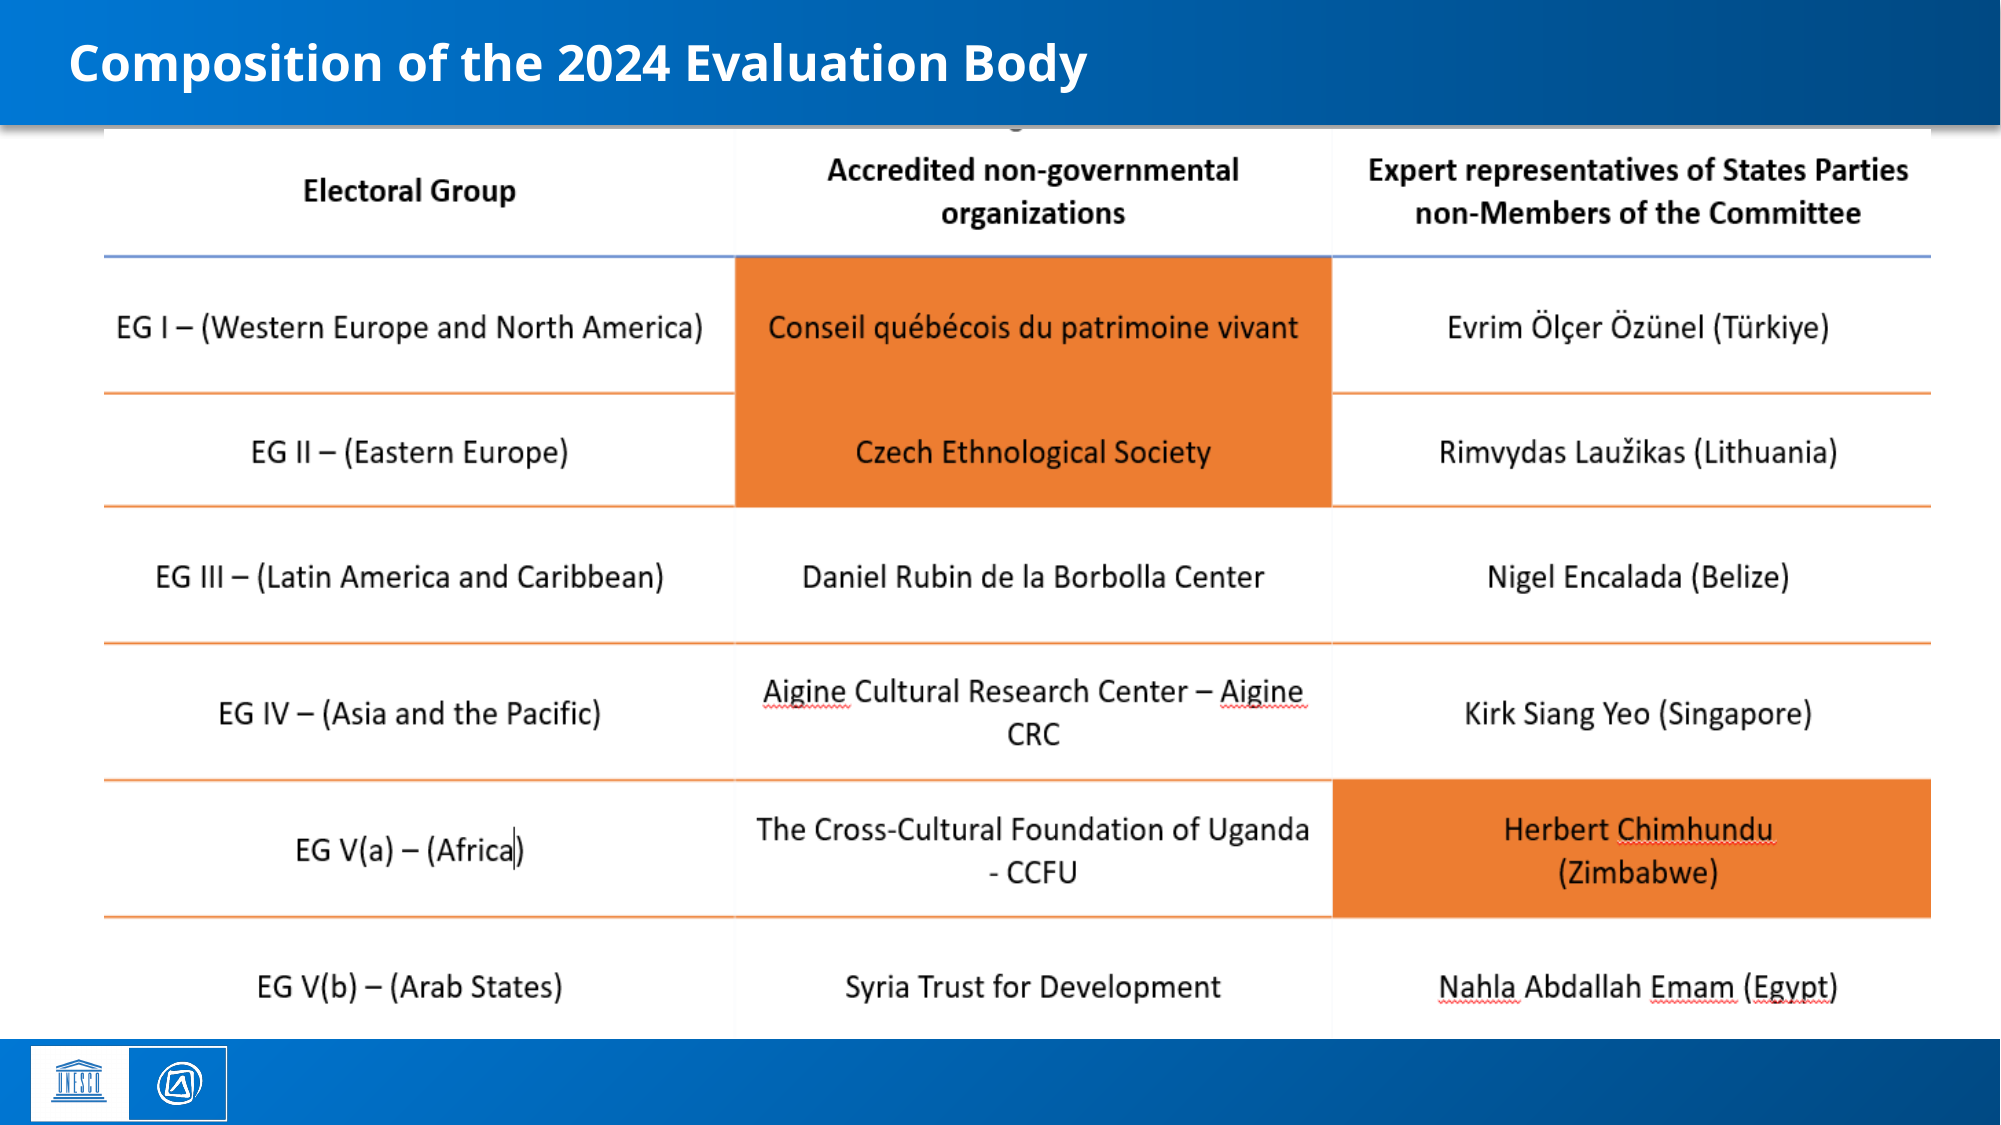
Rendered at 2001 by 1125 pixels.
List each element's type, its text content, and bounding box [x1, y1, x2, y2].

title Composition of the 2024 Evaluation Body [69, 24, 1931, 100]
picture [15, 129, 1931, 1125]
